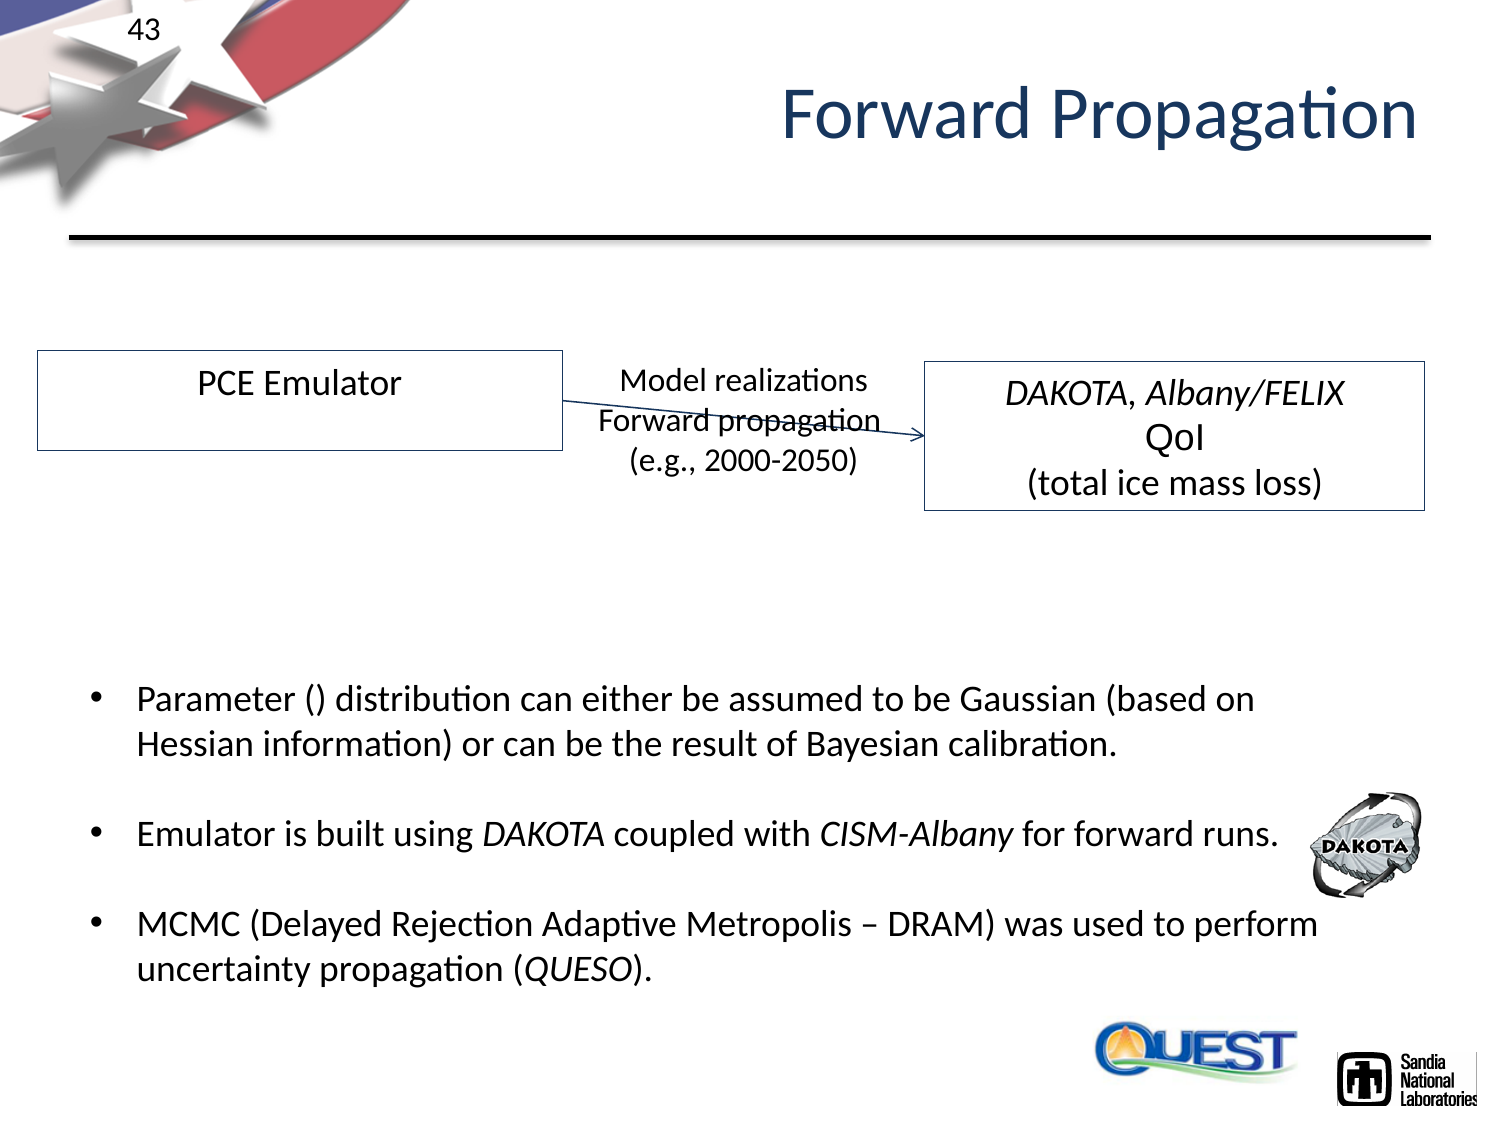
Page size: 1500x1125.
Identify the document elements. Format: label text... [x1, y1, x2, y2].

text_box Model realizations Forward propagation (e.g., 2000-2050) [575, 447, 913, 486]
text_box Forward Propagation [765, 56, 1435, 162]
picture [1293, 787, 1457, 908]
text_box Model realizations Forward propagation (e.g., 2000-2050) [575, 351, 913, 435]
picture [1074, 1002, 1313, 1104]
text_box Albany/FELIX [24, 662, 238, 718]
